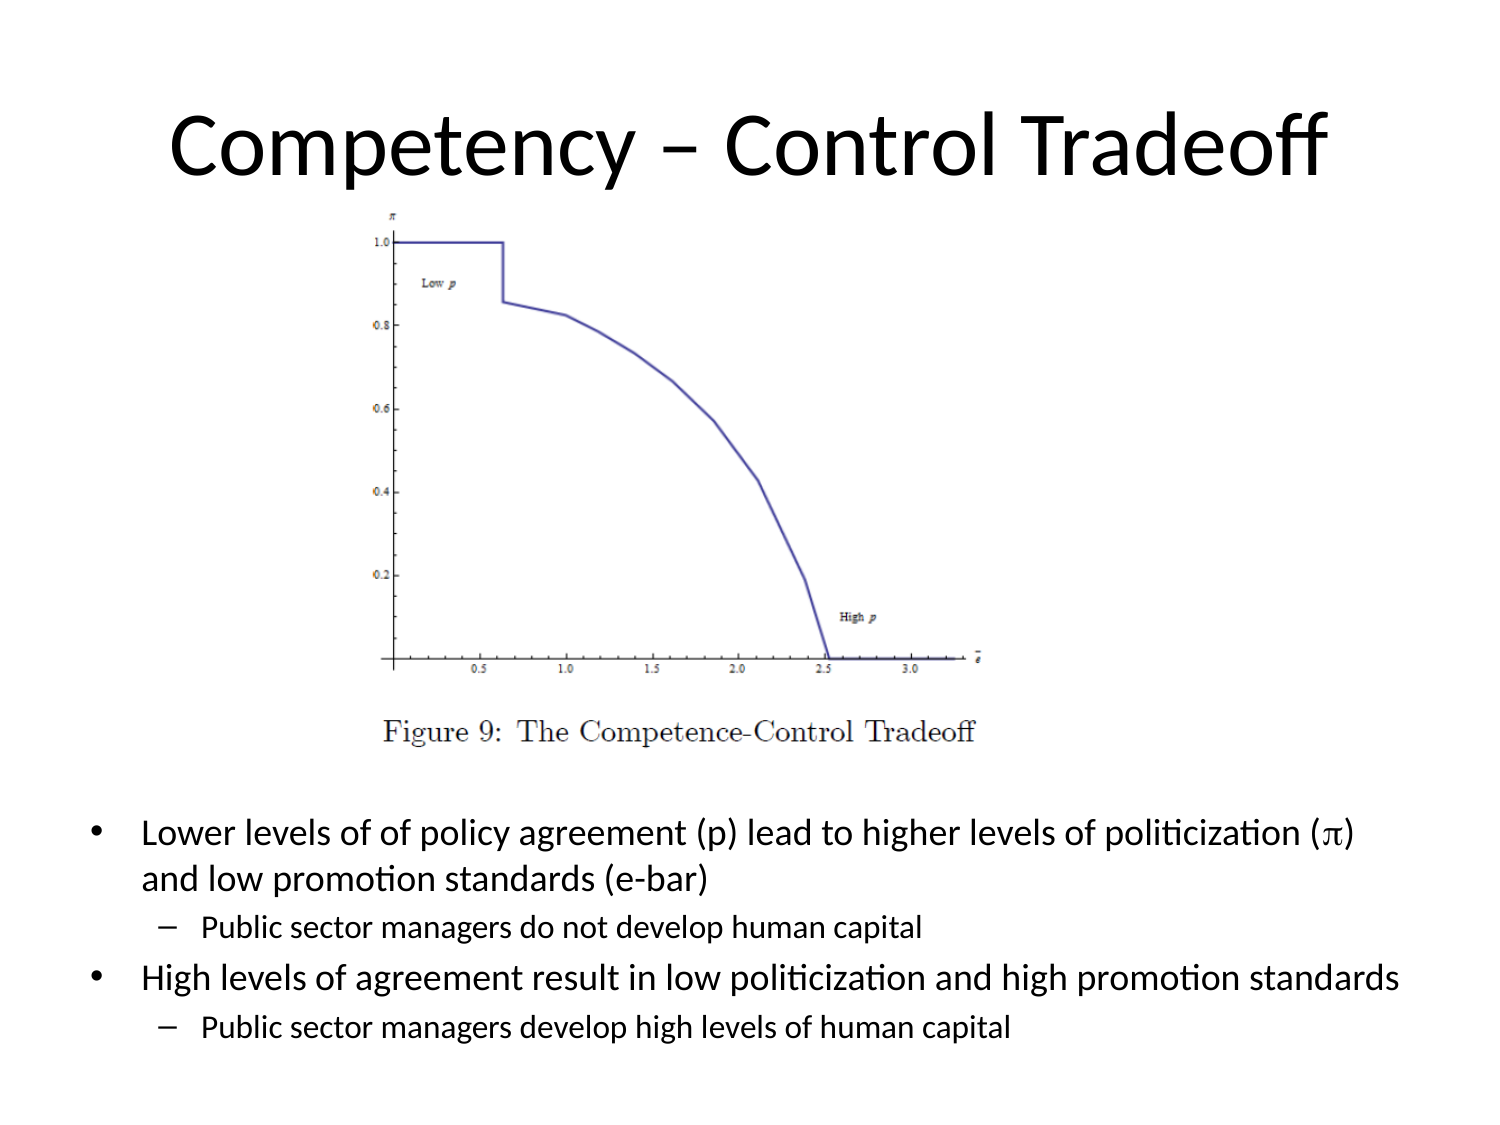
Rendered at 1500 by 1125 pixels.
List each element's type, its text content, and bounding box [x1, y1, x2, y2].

title Competency – Control Tradeoff [75, 45, 1425, 233]
picture [337, 199, 1022, 766]
list Lower levels of of policy agreement (p) lead to higher levels of politicization () and low promotion standards (e-bar) Public sector managers do not develop human capital High levels of agreement result in low politicization and high promotion standards Public sector managers develop high levels of human capital [75, 800, 1425, 1100]
